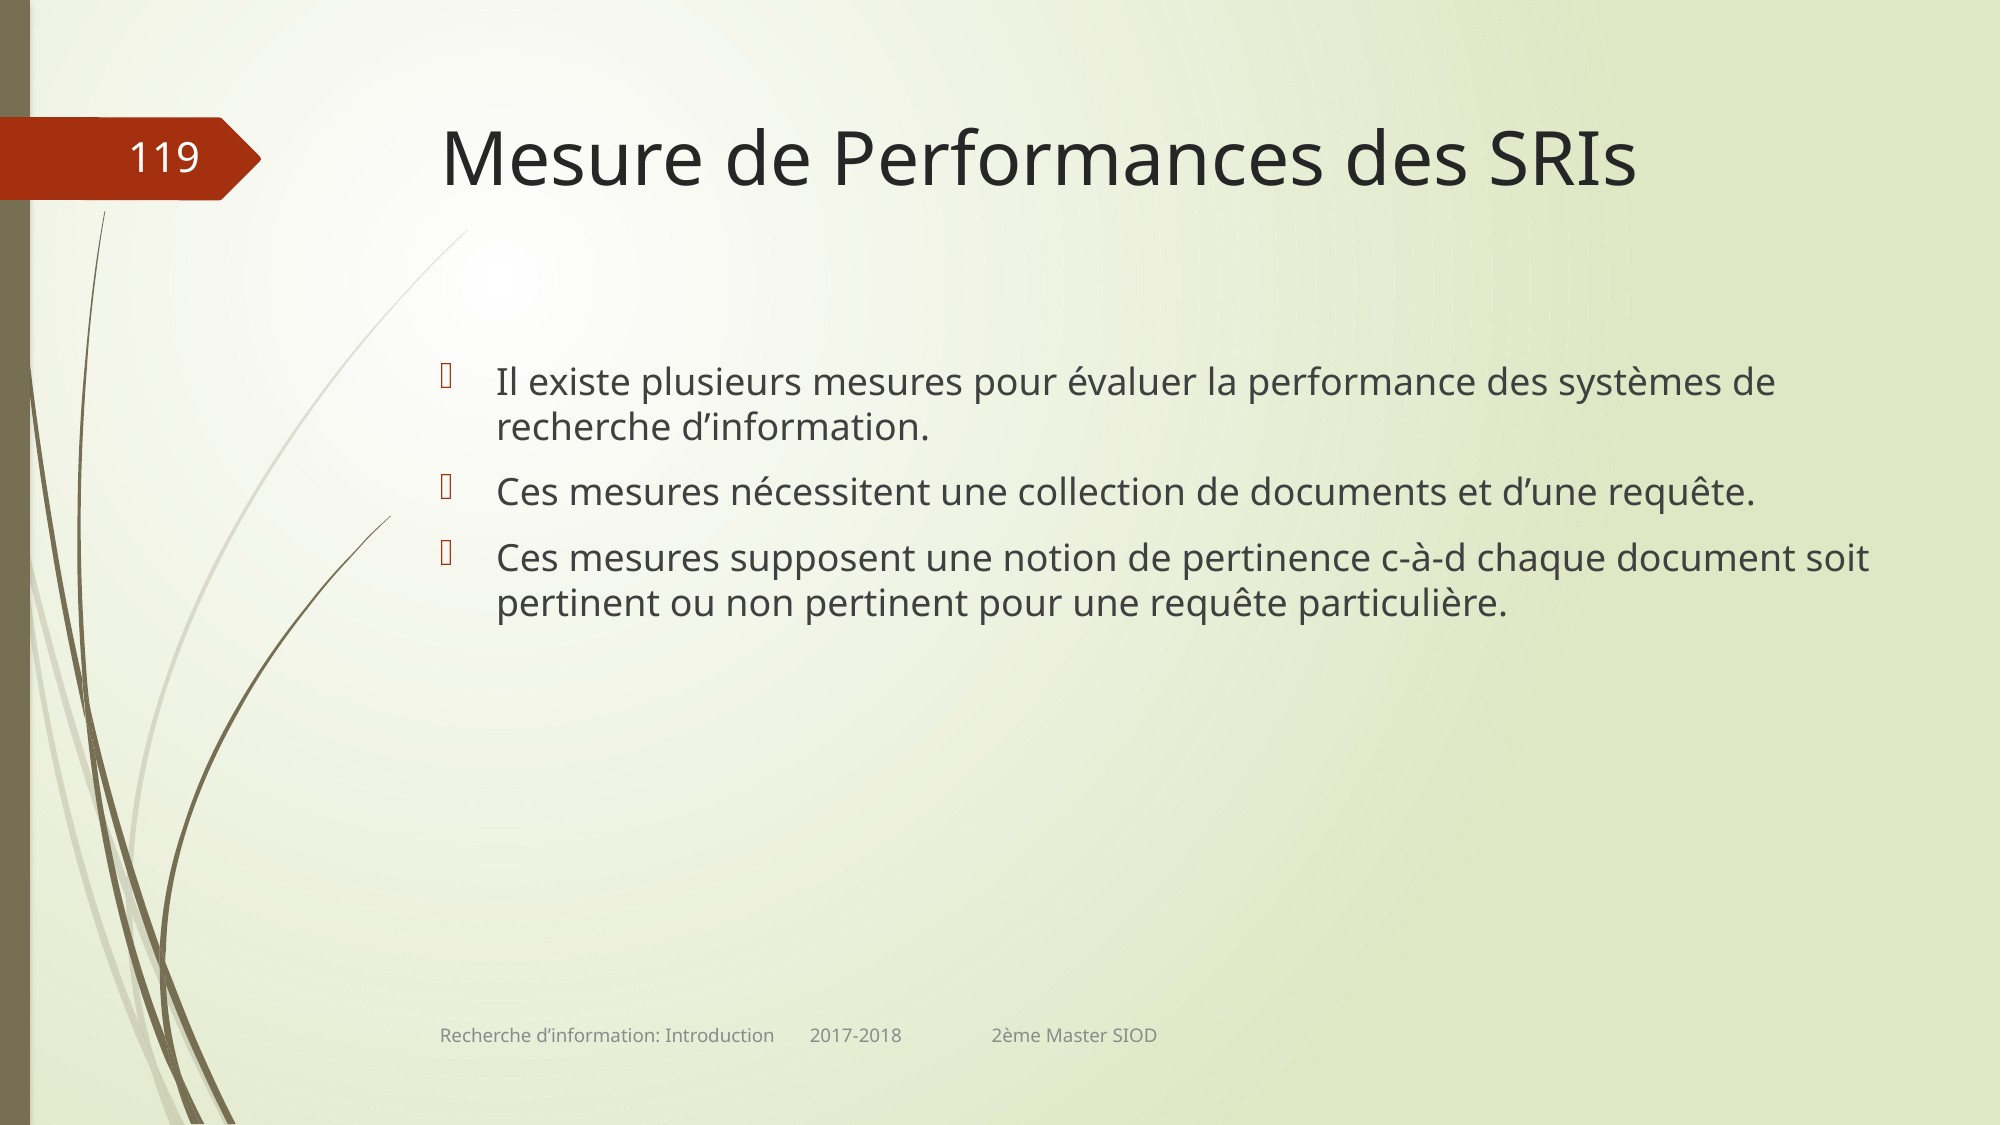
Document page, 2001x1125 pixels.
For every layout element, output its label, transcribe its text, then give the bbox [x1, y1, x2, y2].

title Mesure de Performances des SRIs [425, 102, 1888, 313]
slide_number 119 [87, 129, 216, 190]
list Il existe plusieurs mesures pour évaluer la performance des systèmes de recherche d’information. Ces mesures nécessitent une collection de documents et d’une requête. Ces mesures supposent une notion de pertinence c-à-d chaque document soit pertinent ou non pertinent pour une requête particulière. [424, 350, 1888, 970]
footer Recherche d’information: Introduction 2017-2018 2ème Master SIOD [424, 1006, 1675, 1067]
